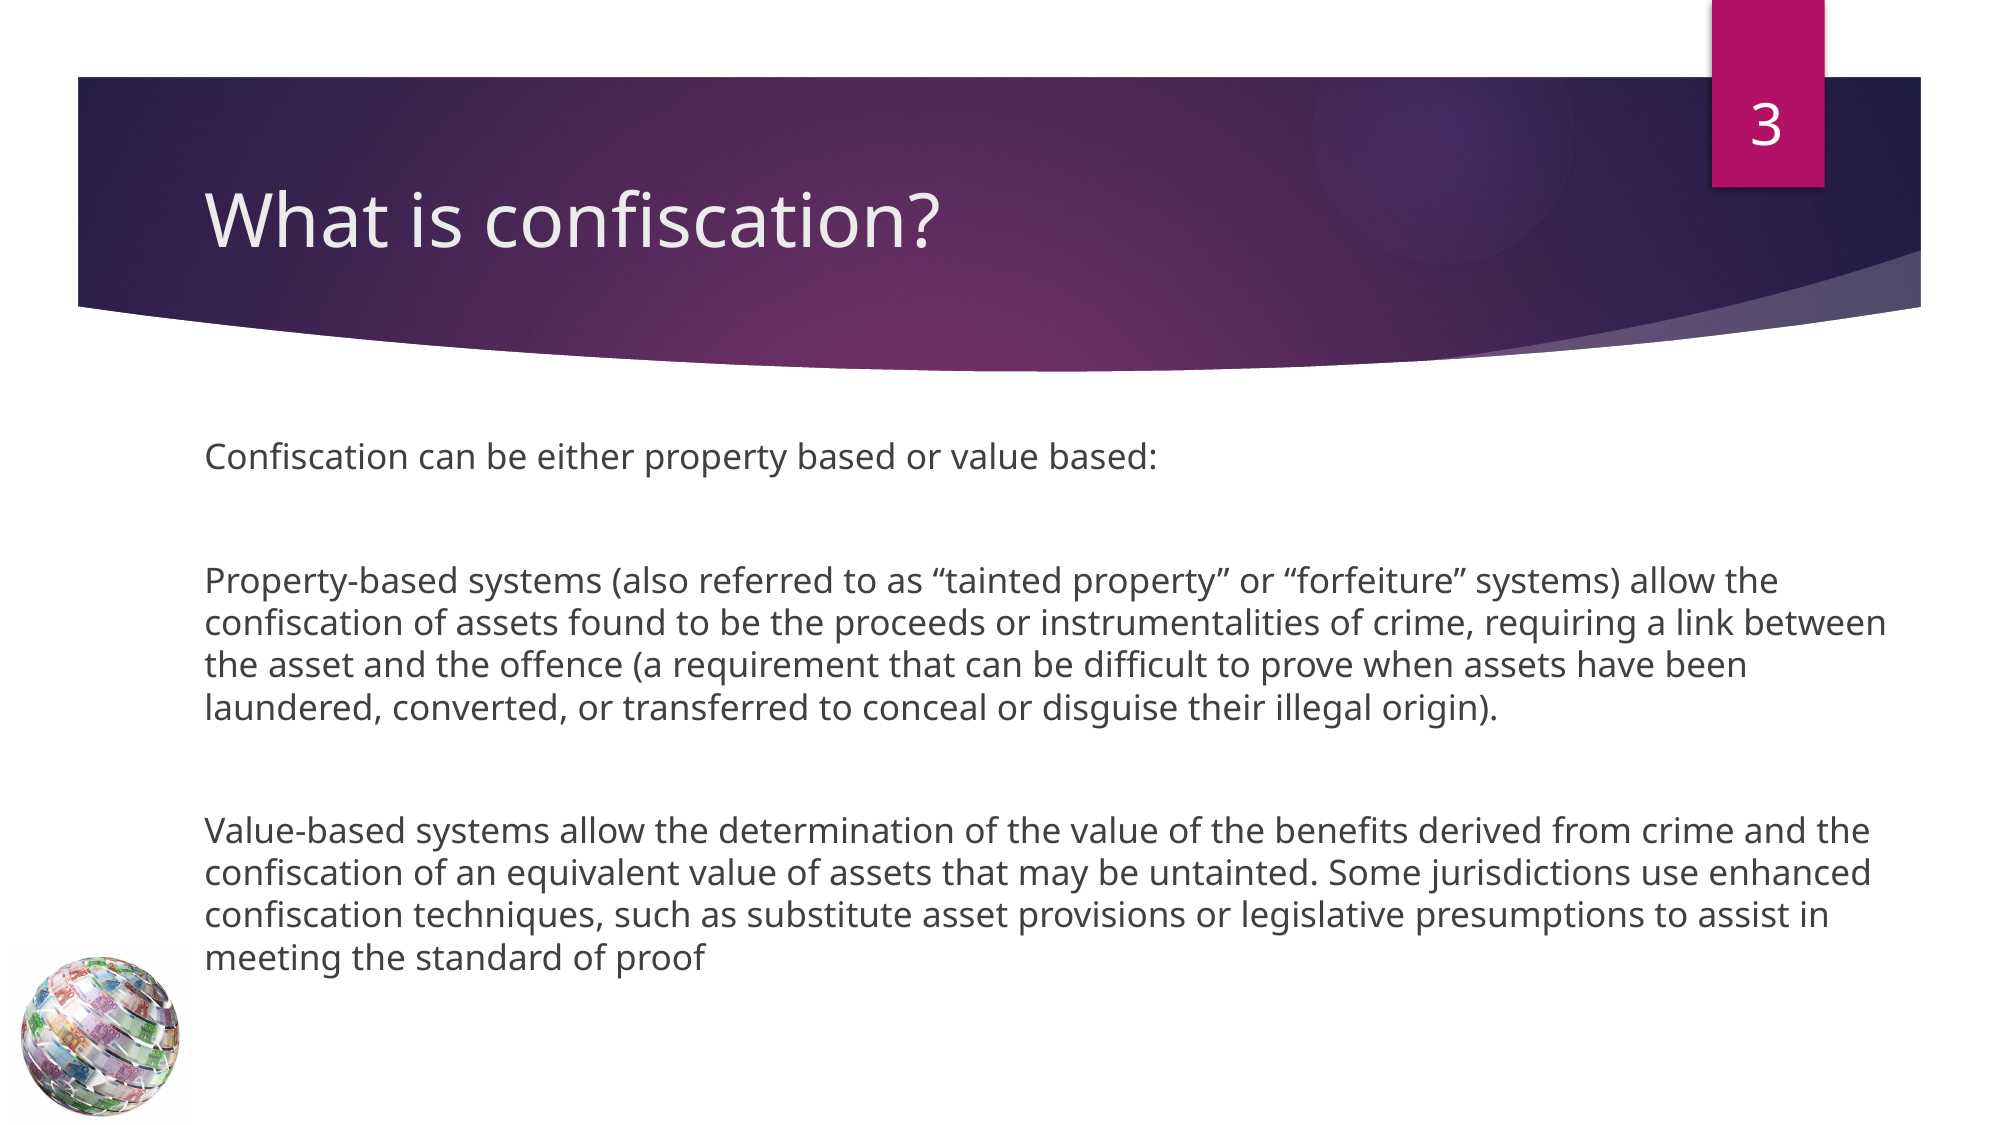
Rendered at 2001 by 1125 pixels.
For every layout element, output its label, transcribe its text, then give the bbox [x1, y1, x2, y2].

title What is confiscation? [189, 159, 1627, 276]
slide_number 3 [1698, 48, 1836, 175]
picture [10, 949, 190, 1125]
list Confiscation can be either property based or value based: Property-based systems (also referred to as “tainted property” or “forfeiture” systems) allow the confiscation of assets found to be the proceeds or instrumentalities of crime, requiring a link between the asset and the offence (a requirement that can be difficult to prove when assets have been laundered, converted, or transferred to conceal or disguise their illegal origin). Value-based systems allow the determination of the value of the benefits derived from crime and the confiscation of an equivalent value of assets that may be untainted. Some jurisdictions use enhanced confiscation techniques, such as substitute asset provisions or legislative presumptions to assist in meeting the standard of proof [189, 427, 1937, 988]
